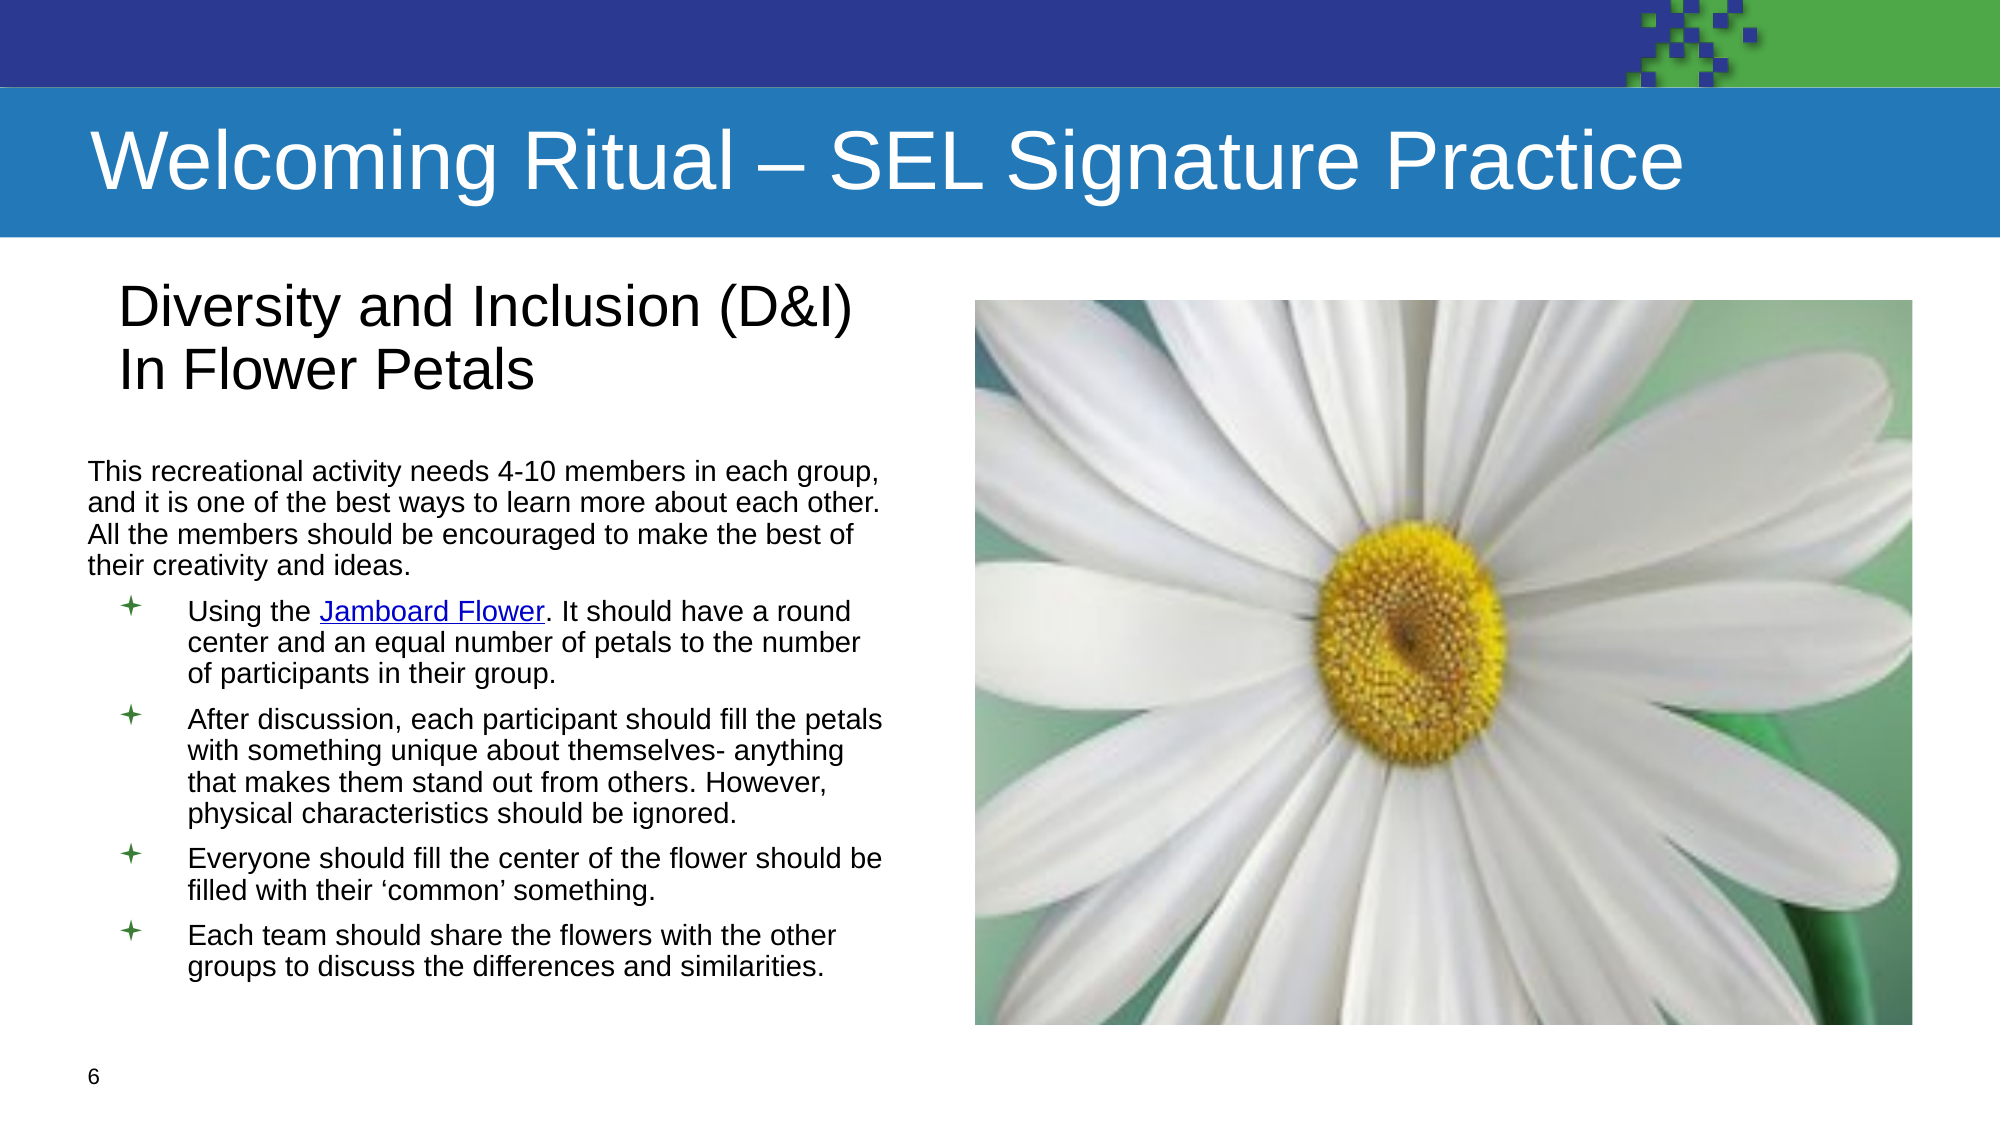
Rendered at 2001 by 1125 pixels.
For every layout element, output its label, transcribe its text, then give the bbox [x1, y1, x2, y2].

picture [974, 299, 1913, 1026]
slide_number 6 [87, 1062, 151, 1101]
list Diversity and Inclusion (D&I) In Flower Petals This recreational activity needs 4-10 members in each group, and it is one of the best ways to learn more about each other. All the members should be encouraged to make the best of their creativity and ideas.​ Using the Jamboard Flower. It should have a round center and an equal number of petals to the number of participants in their group.​ After discussion, each participant should fill the petals with something unique about themselves- anything that makes them stand out from others. However, physical characteristics should be ignored.​ Everyone should fill the center of the flower should be filled with their ‘common’ something.​ Each team should share the flowers with the other groups to discuss the differences and similarities.​ [87, 276, 888, 1025]
picture [0, 0, 1757, 87]
title Welcoming Ritual – SEL Signature Practice [0, 87, 2000, 238]
